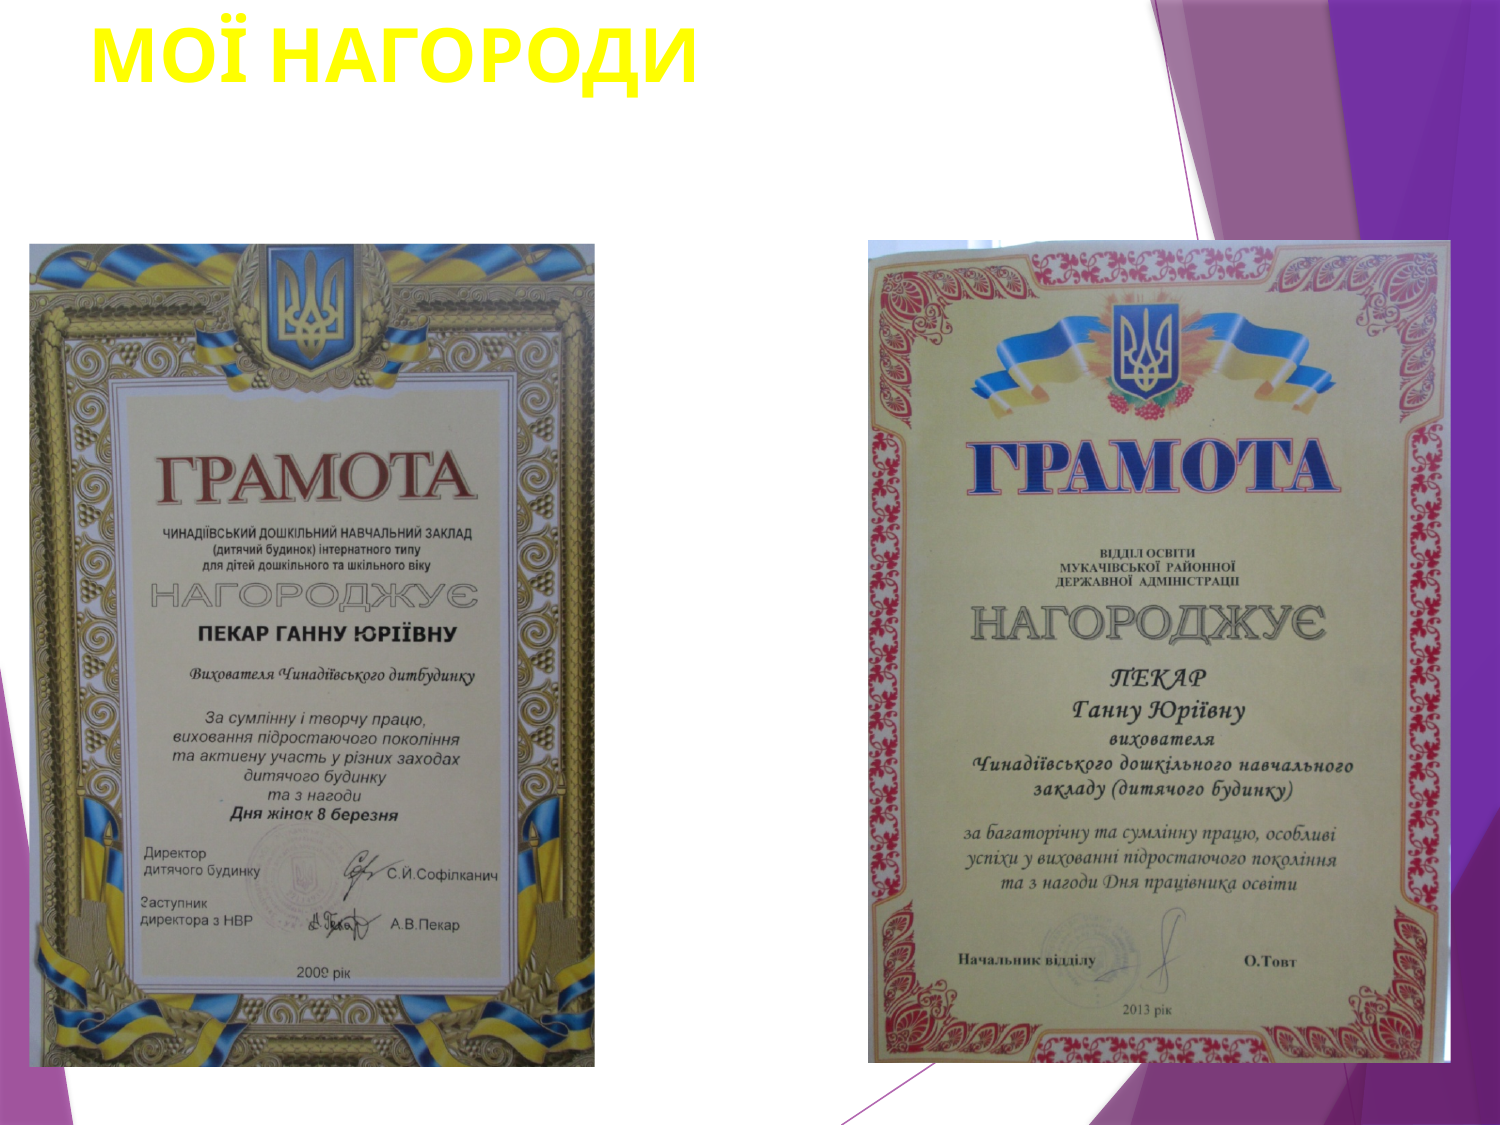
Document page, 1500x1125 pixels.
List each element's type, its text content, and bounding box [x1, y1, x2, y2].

picture [747, 240, 1500, 1062]
picture [0, 245, 724, 1066]
title Мої нагороди [74, 0, 1116, 217]
